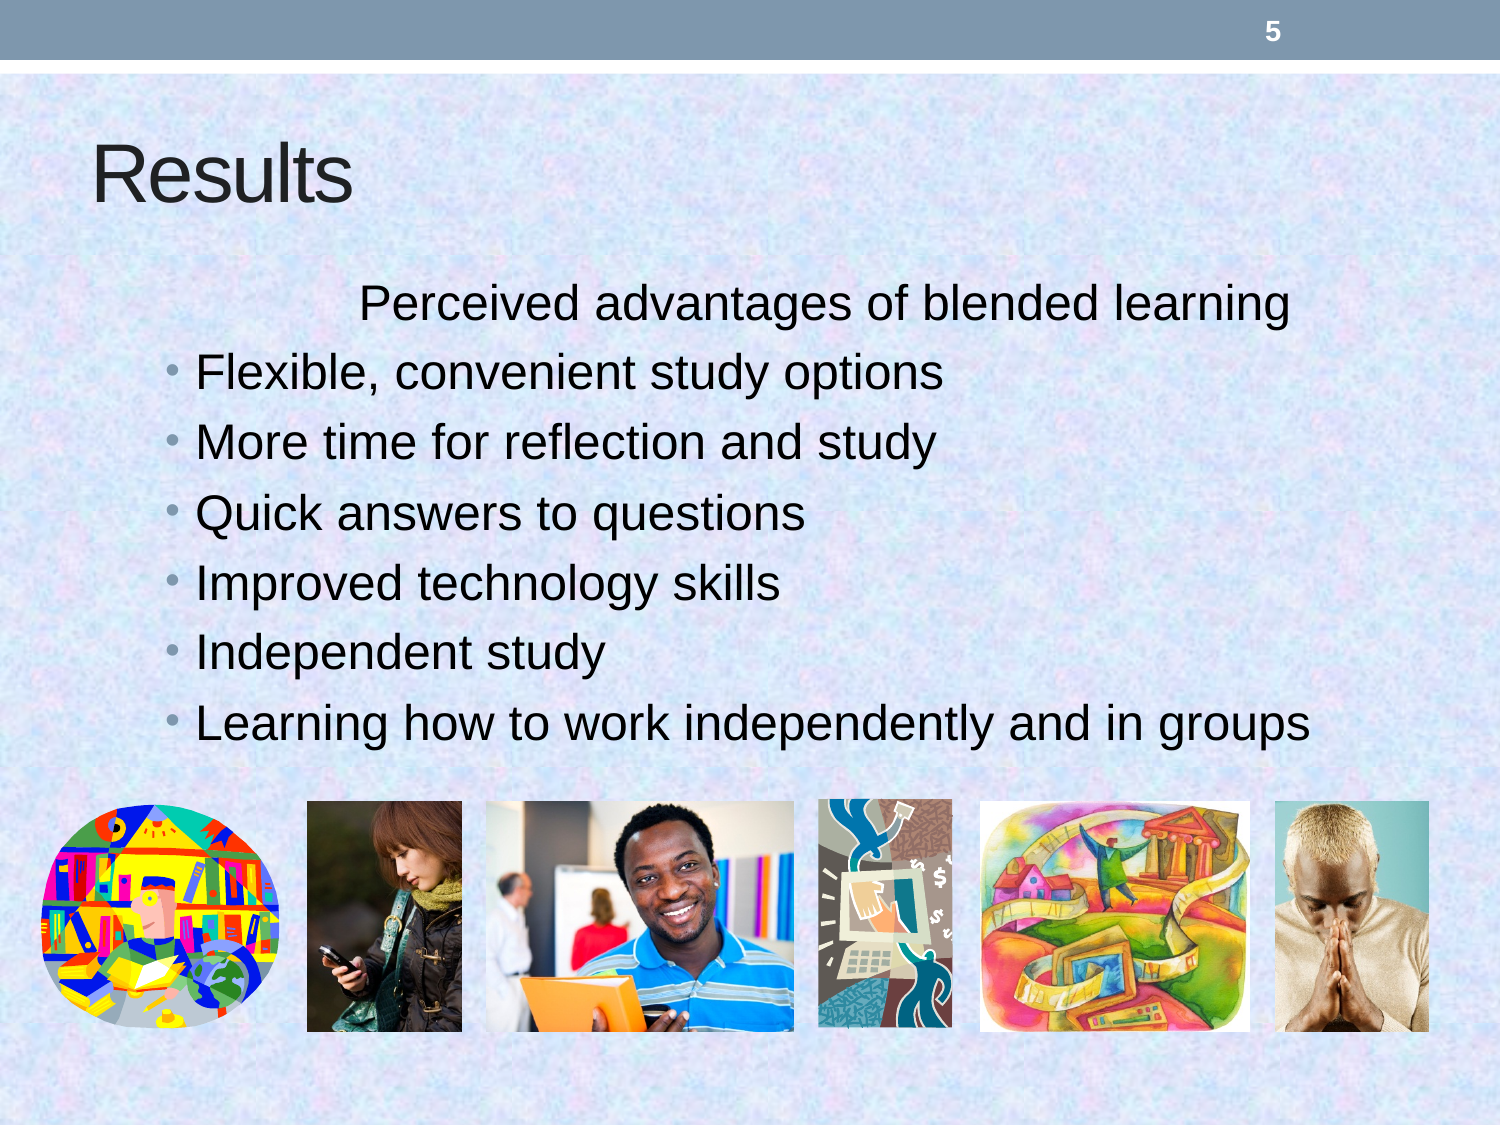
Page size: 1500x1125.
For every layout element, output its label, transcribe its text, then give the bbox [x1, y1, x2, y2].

picture [486, 800, 794, 1032]
slide_number 5 [1250, 3, 1425, 57]
picture [307, 800, 462, 1032]
picture [37, 800, 283, 1032]
list Perceived advantages of blended learning Flexible, convenient study options More time for reflection and study Quick answers to questions Improved technology skills Independent study Learning how to work independently and in groups [150, 262, 1500, 1063]
picture [980, 800, 1251, 1032]
picture [818, 795, 957, 1033]
title Results [75, 87, 400, 250]
picture [1274, 800, 1429, 1032]
